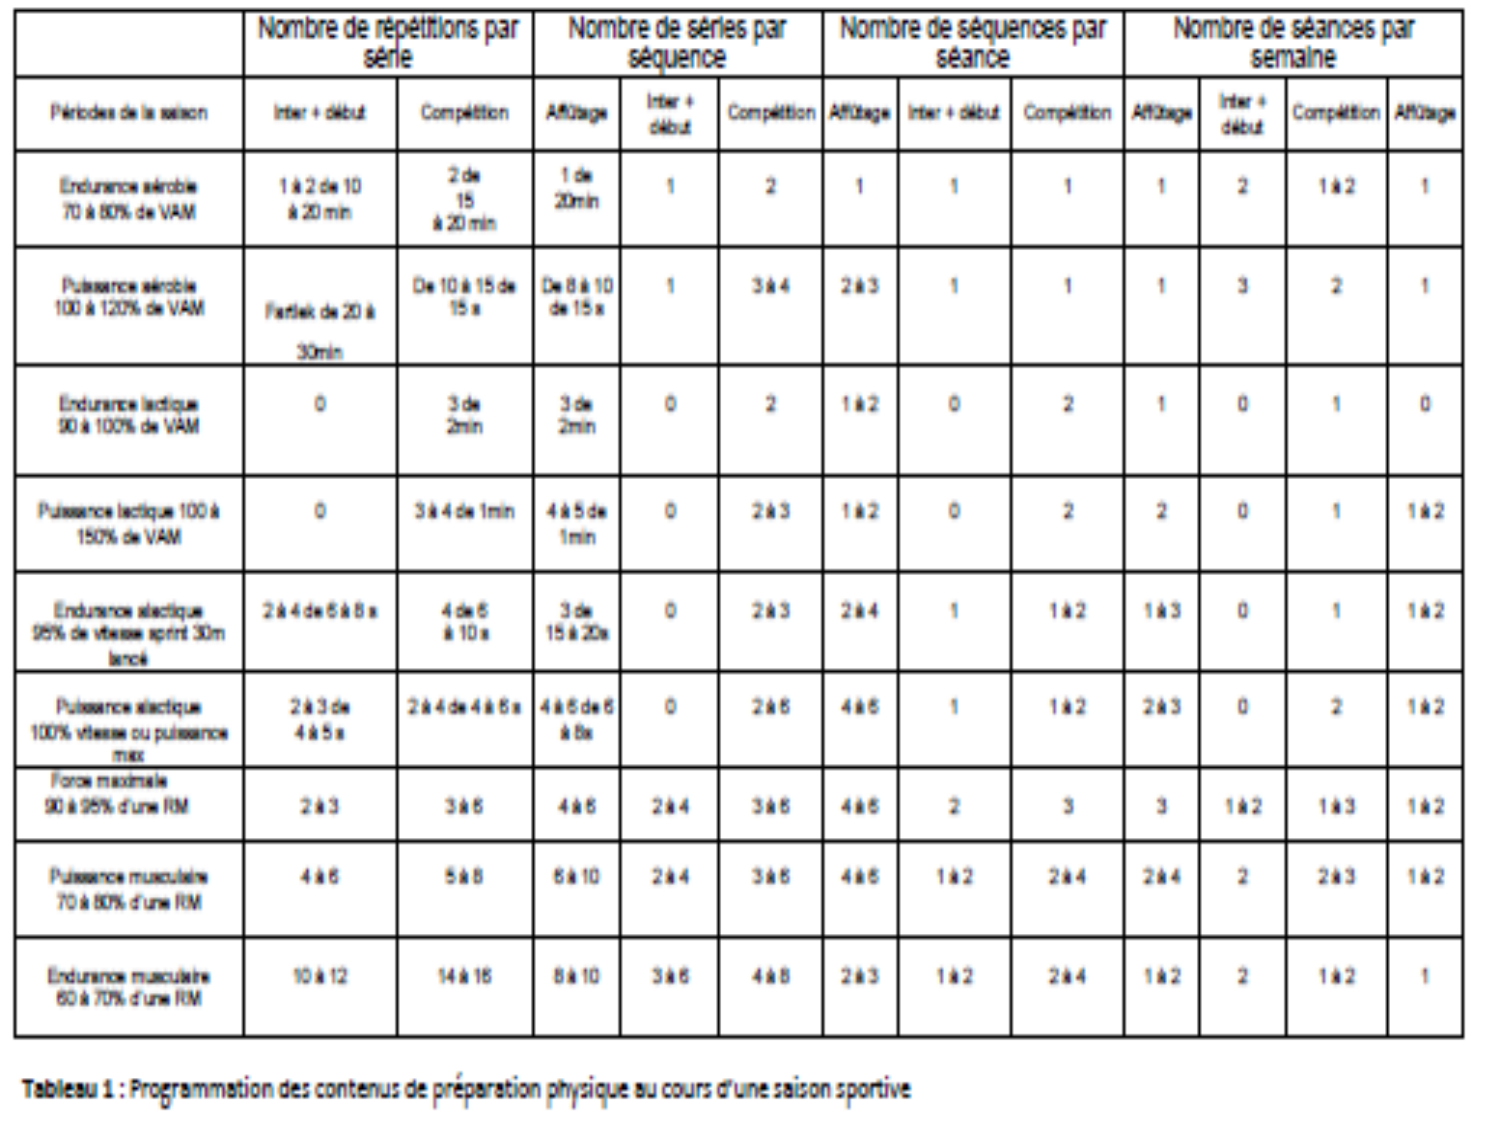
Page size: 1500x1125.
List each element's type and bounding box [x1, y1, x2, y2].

list [0, 0, 1500, 1125]
